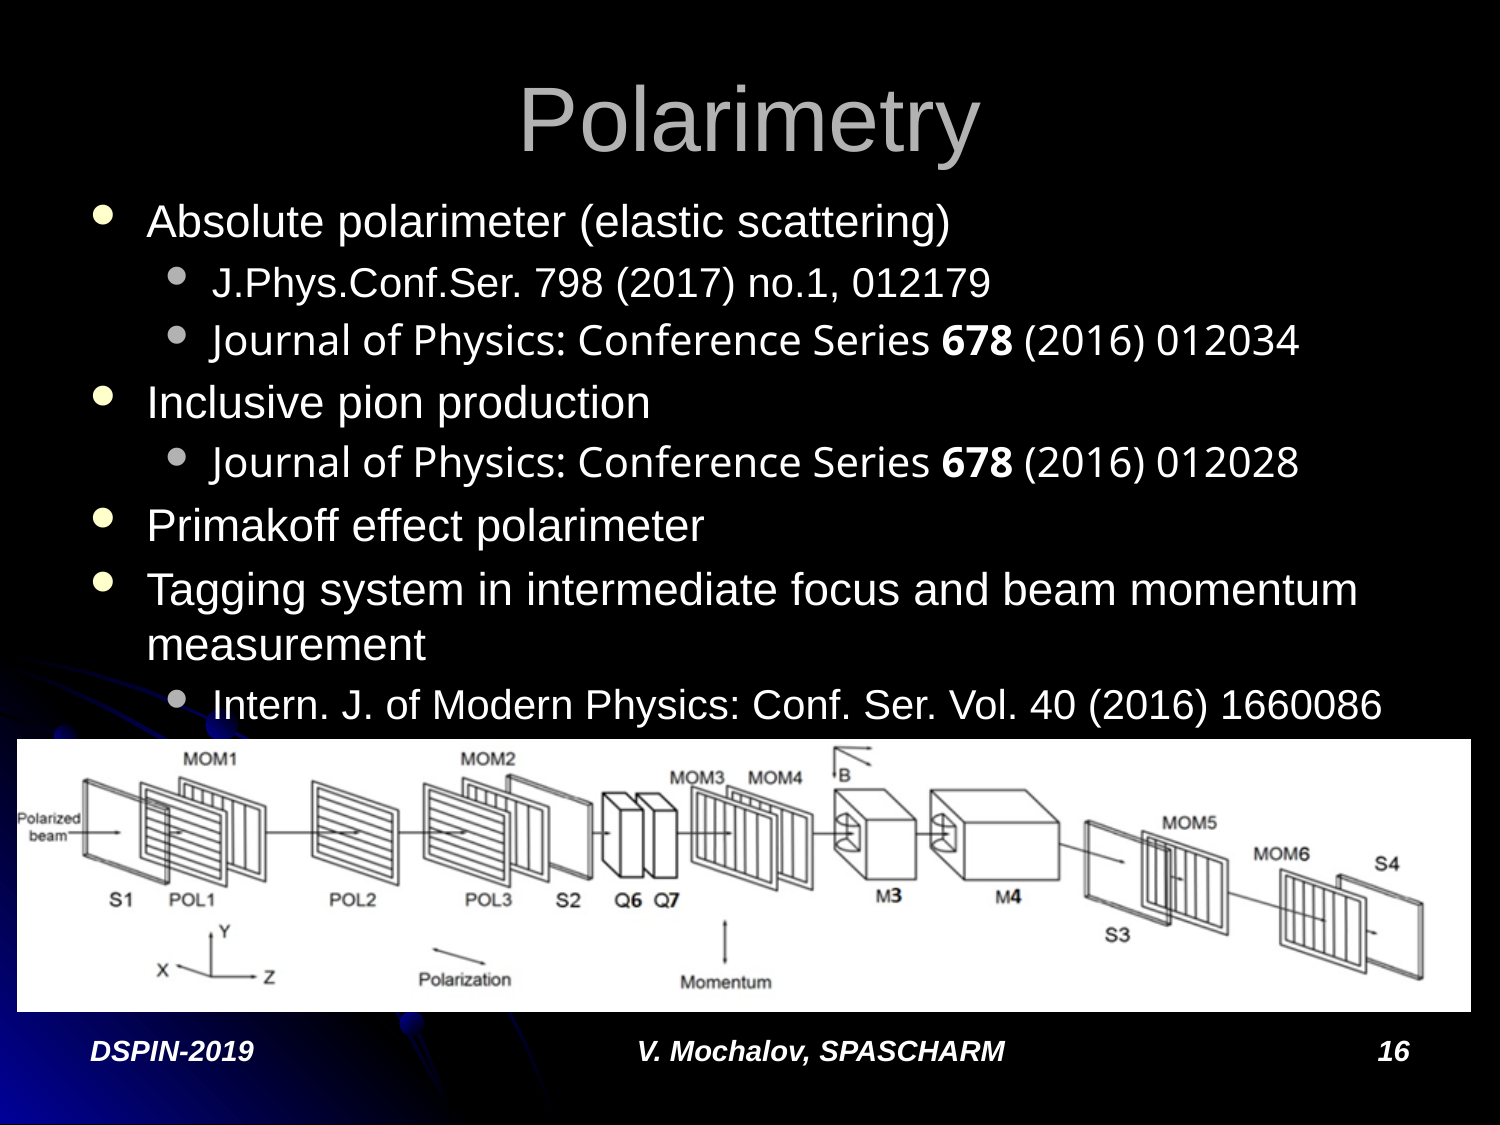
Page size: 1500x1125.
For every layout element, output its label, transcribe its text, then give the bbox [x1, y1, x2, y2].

slide_number 16 [1246, 1025, 1425, 1100]
footer V. Mochalov, SPASCHARM [442, 1025, 1199, 1100]
picture [17, 739, 1471, 1013]
slide_number DSPIN-2019 [75, 1025, 425, 1100]
list Absolute polarimeter (elastic scattering) J.Phys.Conf.Ser. 798 (2017) no.1, 012179 Journal of Physics: Conference Series 678 (2016) 012034 Inclusive pion production Journal of Physics: Conference Series 678 (2016) 012028 Primakoff effect polarimeter Tagging system in intermediate focus and beam momentum measurement Intern. J. of Modern Physics: Conf. Ser. Vol. 40 (2016) 1660086 [75, 184, 1425, 738]
title Polarimetry [75, 45, 1425, 184]
